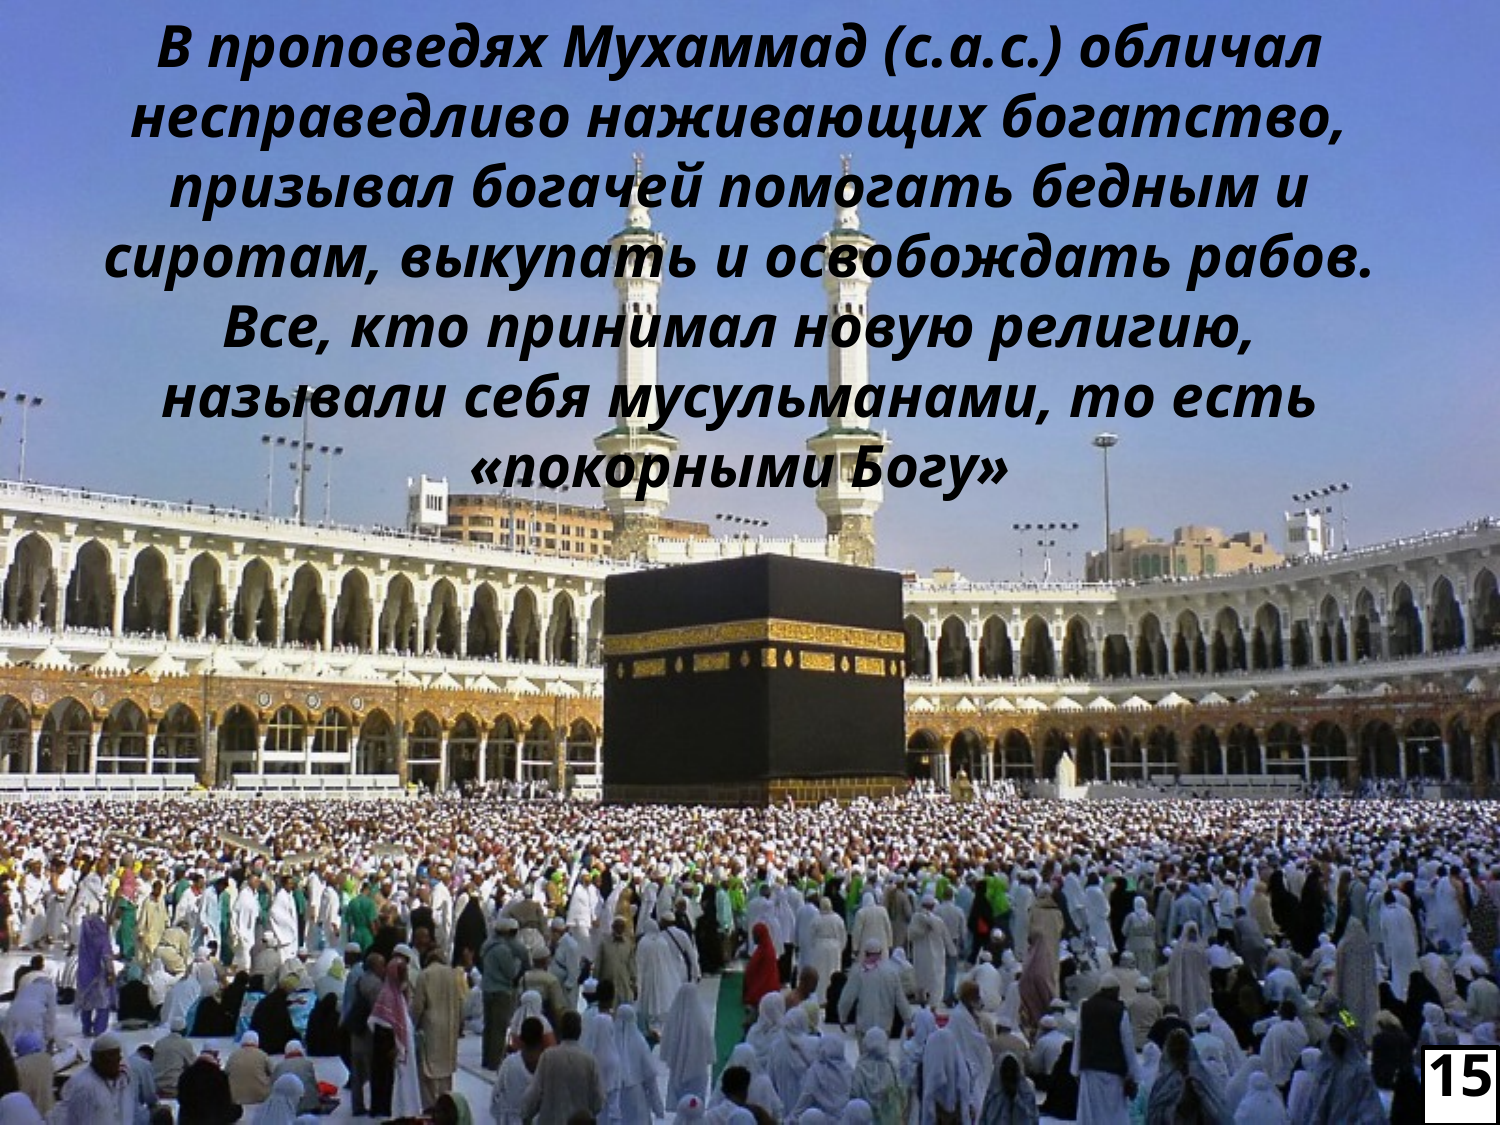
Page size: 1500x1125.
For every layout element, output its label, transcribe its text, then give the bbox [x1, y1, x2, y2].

slide_number 15 [1421, 1045, 1500, 1125]
title В проповедях Мухаммад (с.а.с.) обличал несправедливо наживающих богатство, призывал богачей помогать бедным и сиротам, выкупать и освобождать рабов. Все, кто принимал новую религию, называли себя мусульманами, то есть «покорными Богу» [64, 0, 1415, 549]
picture [0, 0, 1500, 1125]
